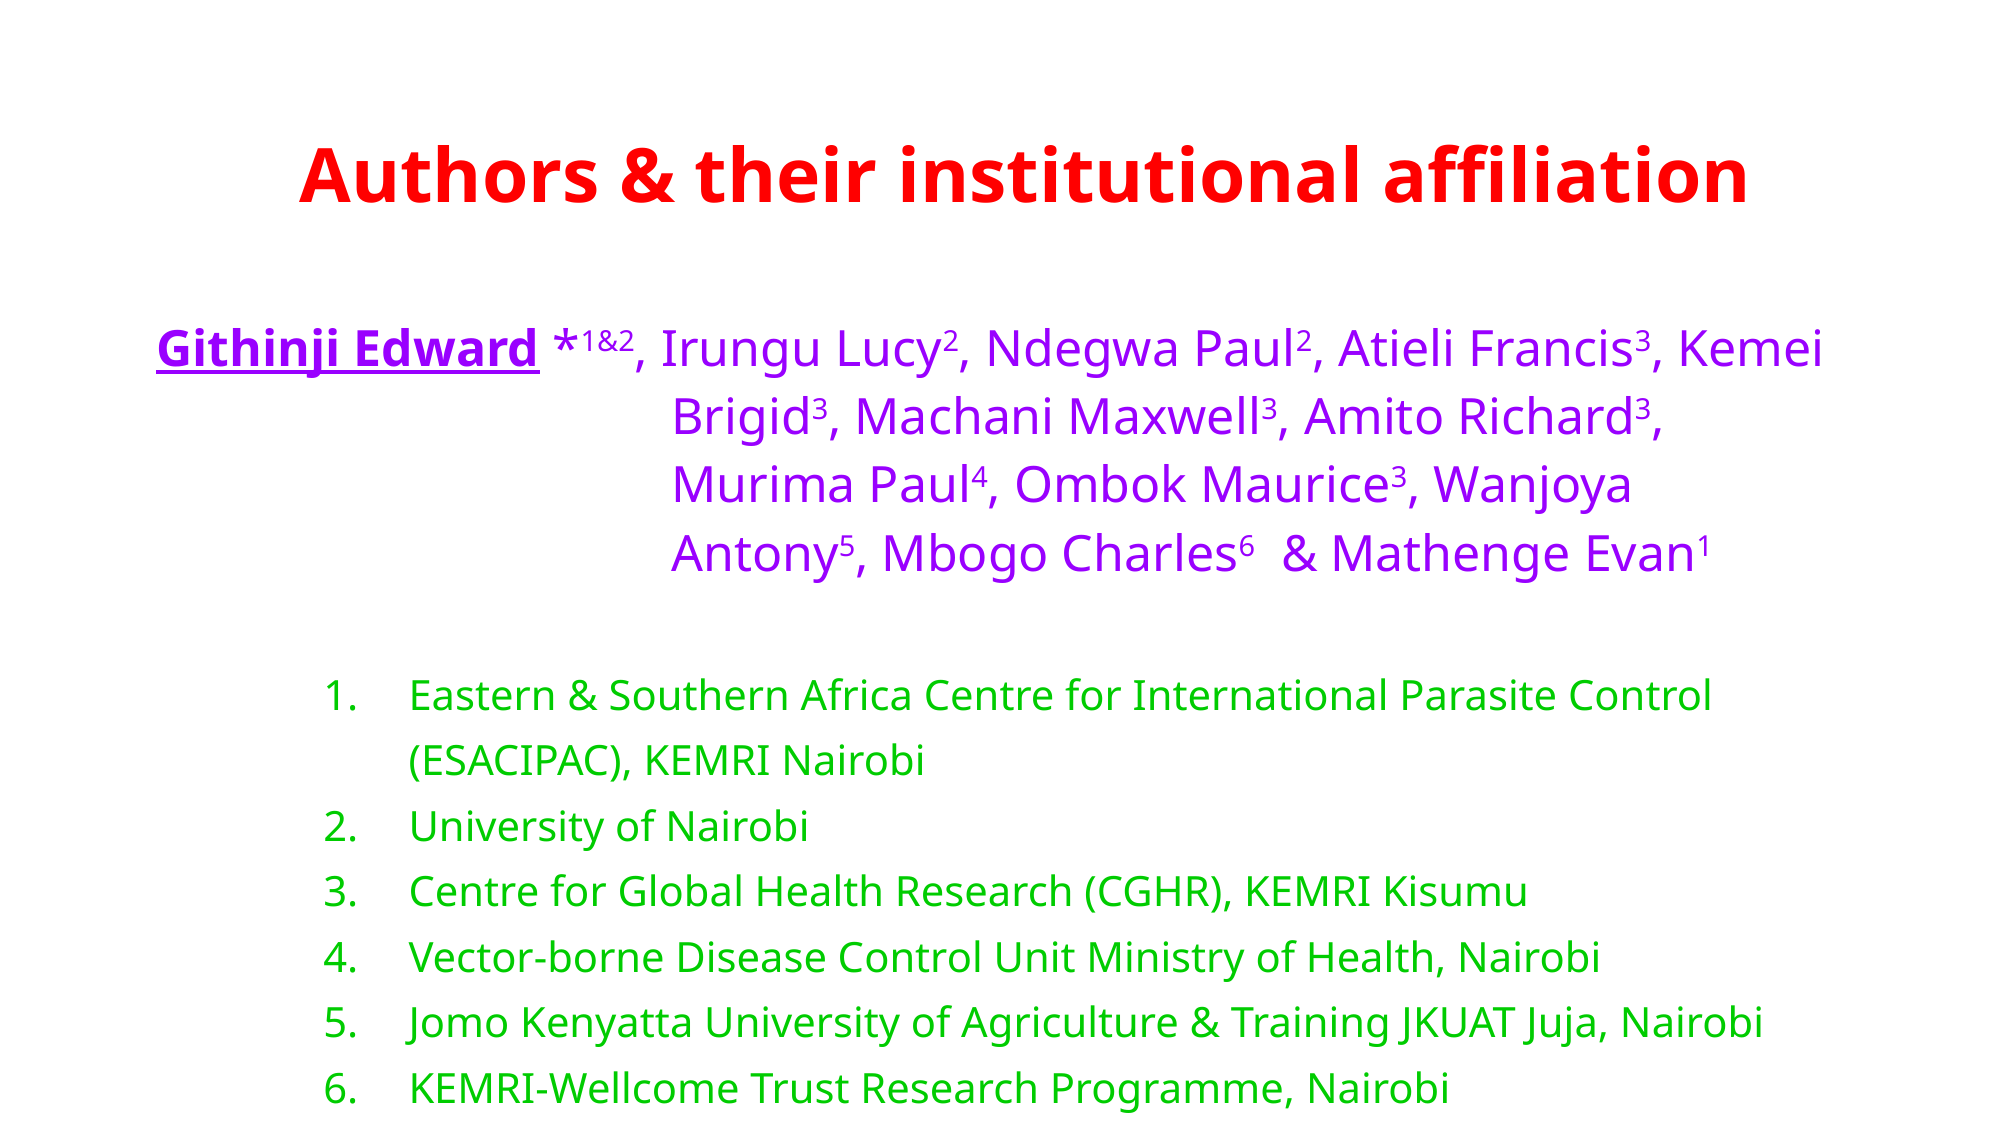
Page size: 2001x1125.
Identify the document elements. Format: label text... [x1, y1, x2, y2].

table_header Githinji Edward *1&2, Irungu Lucy2, Ndegwa Paul2, Atieli Francis3, Kemei Brigid3, Machani Maxwell3, Amito Richard3, Murima Paul4, Ombok Maurice3, Wanjoya Antony5, Mbogo Charles6 & Mathenge Evan1 [138, 313, 1863, 586]
table_header Eastern & Southern Africa Centre for International Parasite Control (ESACIPAC), KEMRI Nairobi University of Nairobi Centre for Global Health Research (CGHR), KEMRI Kisumu Vector-borne Disease Control Unit Ministry of Health, Nairobi Jomo Kenyatta University of Agriculture & Training JKUAT Juja, Nairobi KEMRI-Wellcome Trust Research Programme, Nairobi [155, 657, 1880, 1116]
subtitle Authors & their institutional affiliation [161, 129, 1891, 229]
